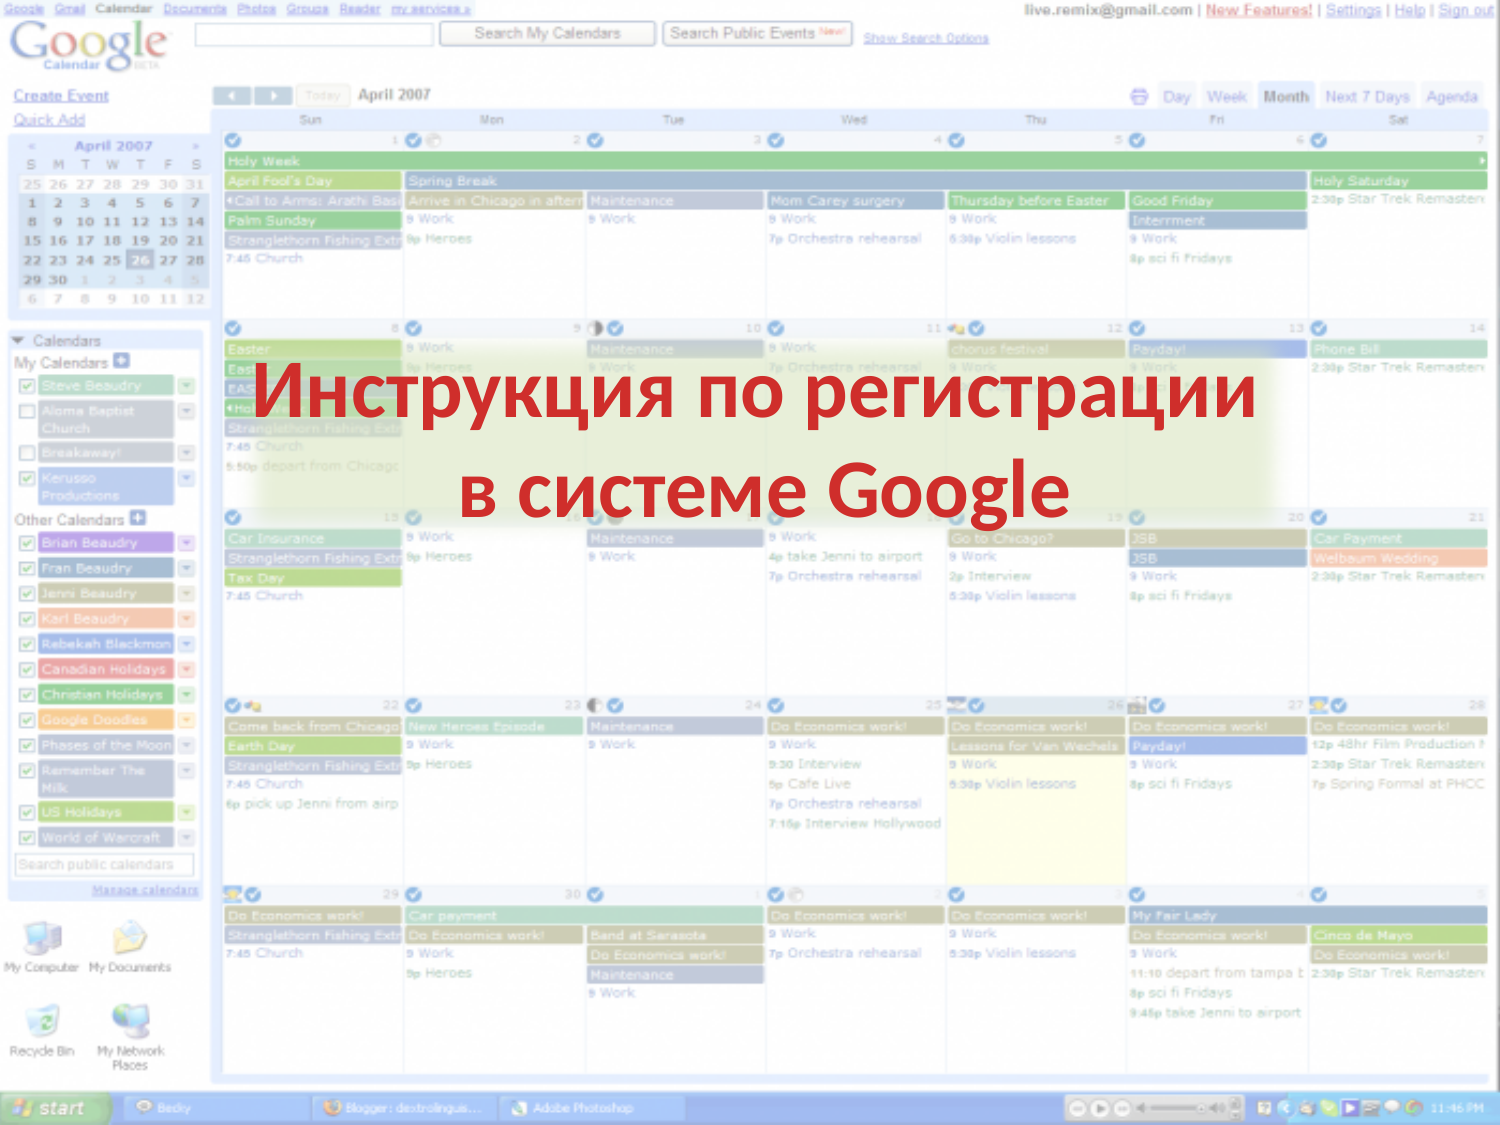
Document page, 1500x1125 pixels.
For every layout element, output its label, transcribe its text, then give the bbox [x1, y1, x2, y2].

text_box Инструкция по регистрации в cистеме Google [273, 363, 1260, 508]
